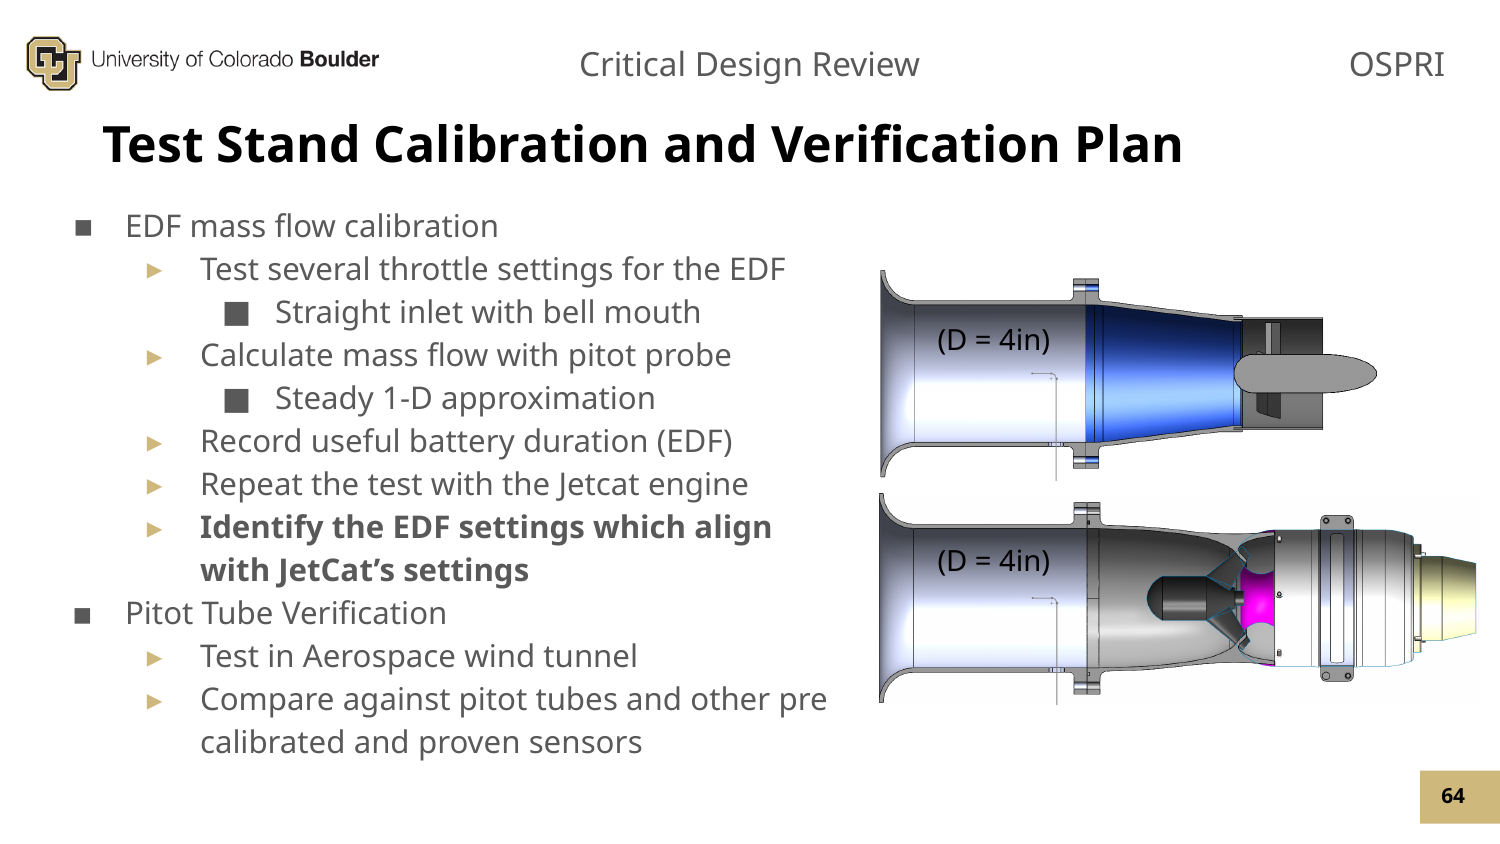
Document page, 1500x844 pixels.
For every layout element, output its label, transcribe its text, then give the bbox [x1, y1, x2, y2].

title Test Stand Calibration and Verification Plan [87, 97, 1417, 192]
picture [26, 36, 379, 91]
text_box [877, 266, 1481, 705]
list EDF mass flow calibration Test several throttle settings for the EDF Straight inlet with bell mouth Calculate mass flow with pitot probe Steady 1-D approximation Record useful battery duration (EDF) Repeat the test with the Jetcat engine Identify the EDF settings which align with JetCat’s settings Pitot Tube Verification Test in Aerospace wind tunnel Compare against pitot tubes and other pre calibrated and proven sensors [35, 185, 855, 786]
slide_number 64 [1389, 764, 1480, 830]
